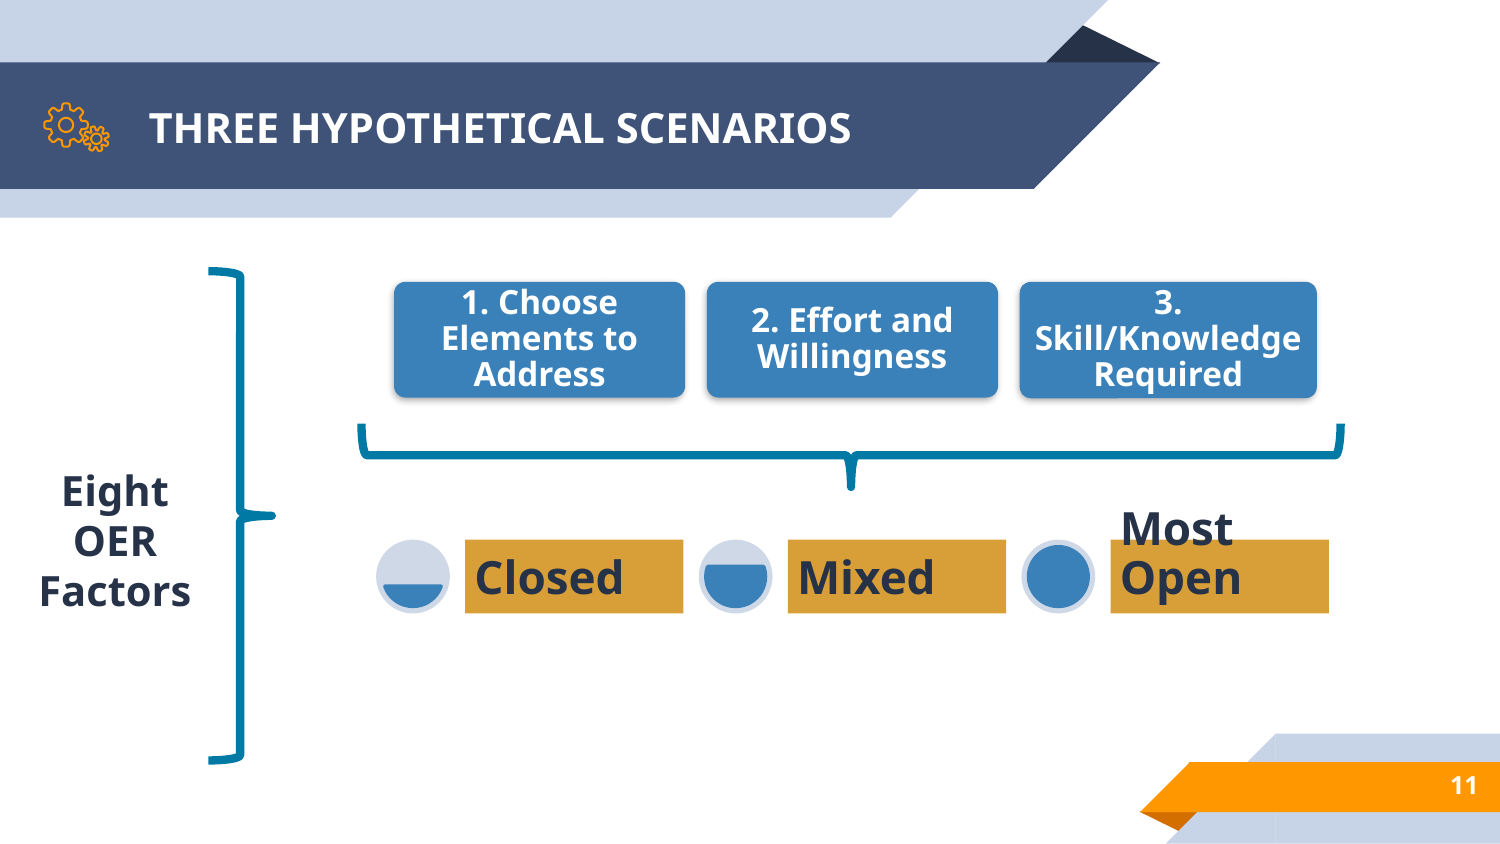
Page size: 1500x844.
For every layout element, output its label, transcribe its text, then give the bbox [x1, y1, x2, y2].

title THREE HYPOTHETICAL SCENARIOS [133, 64, 997, 190]
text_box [375, 539, 1330, 844]
text_box Eight OER Factors [15, 457, 214, 623]
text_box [706, 281, 999, 398]
text_box [208, 270, 273, 762]
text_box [44, 103, 109, 152]
text_box [360, 423, 1342, 488]
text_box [393, 281, 686, 398]
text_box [1019, 281, 1318, 399]
slide_number 11 [1334, 760, 1494, 813]
